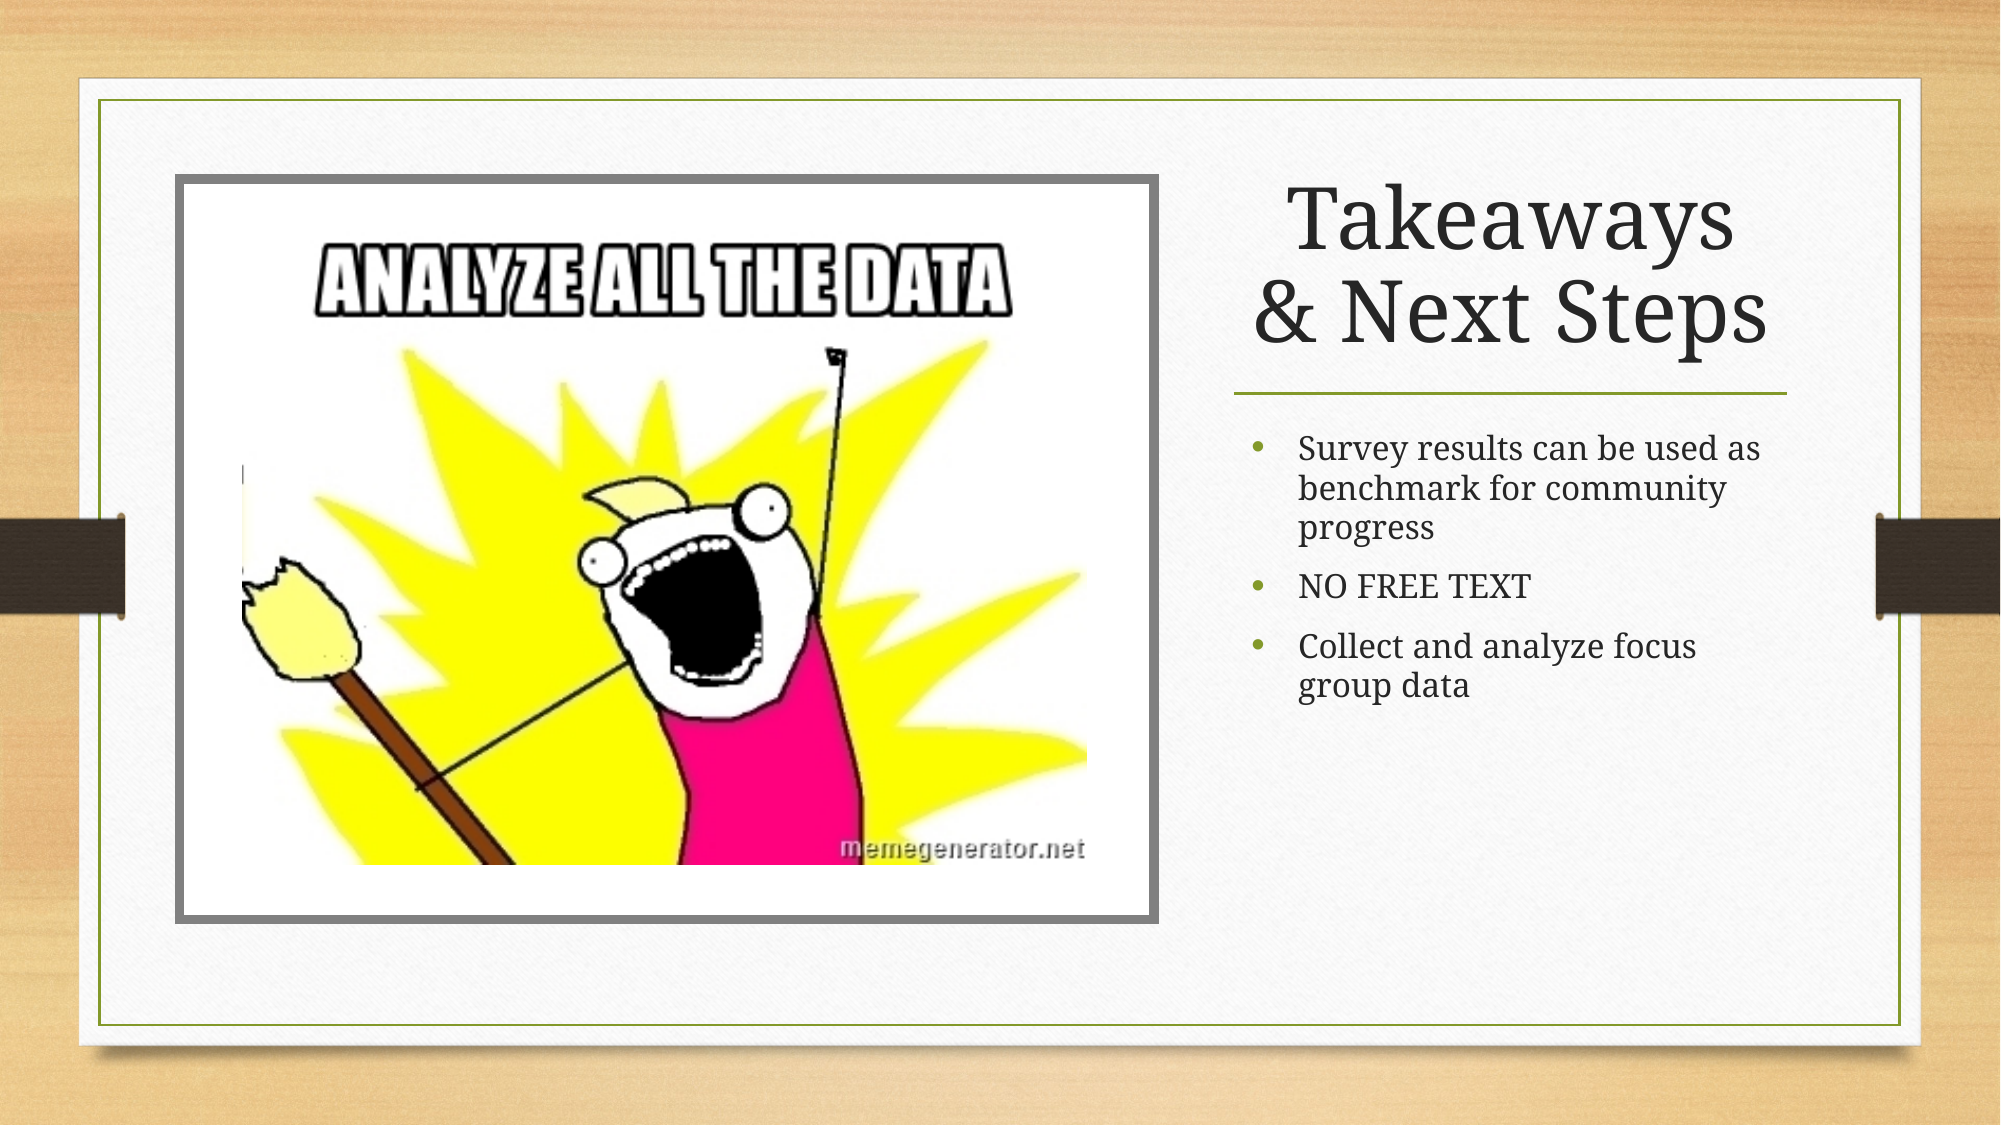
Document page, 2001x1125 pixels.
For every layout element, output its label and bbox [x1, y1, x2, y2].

list [242, 231, 1087, 865]
text_box [0, 0, 2000, 1125]
